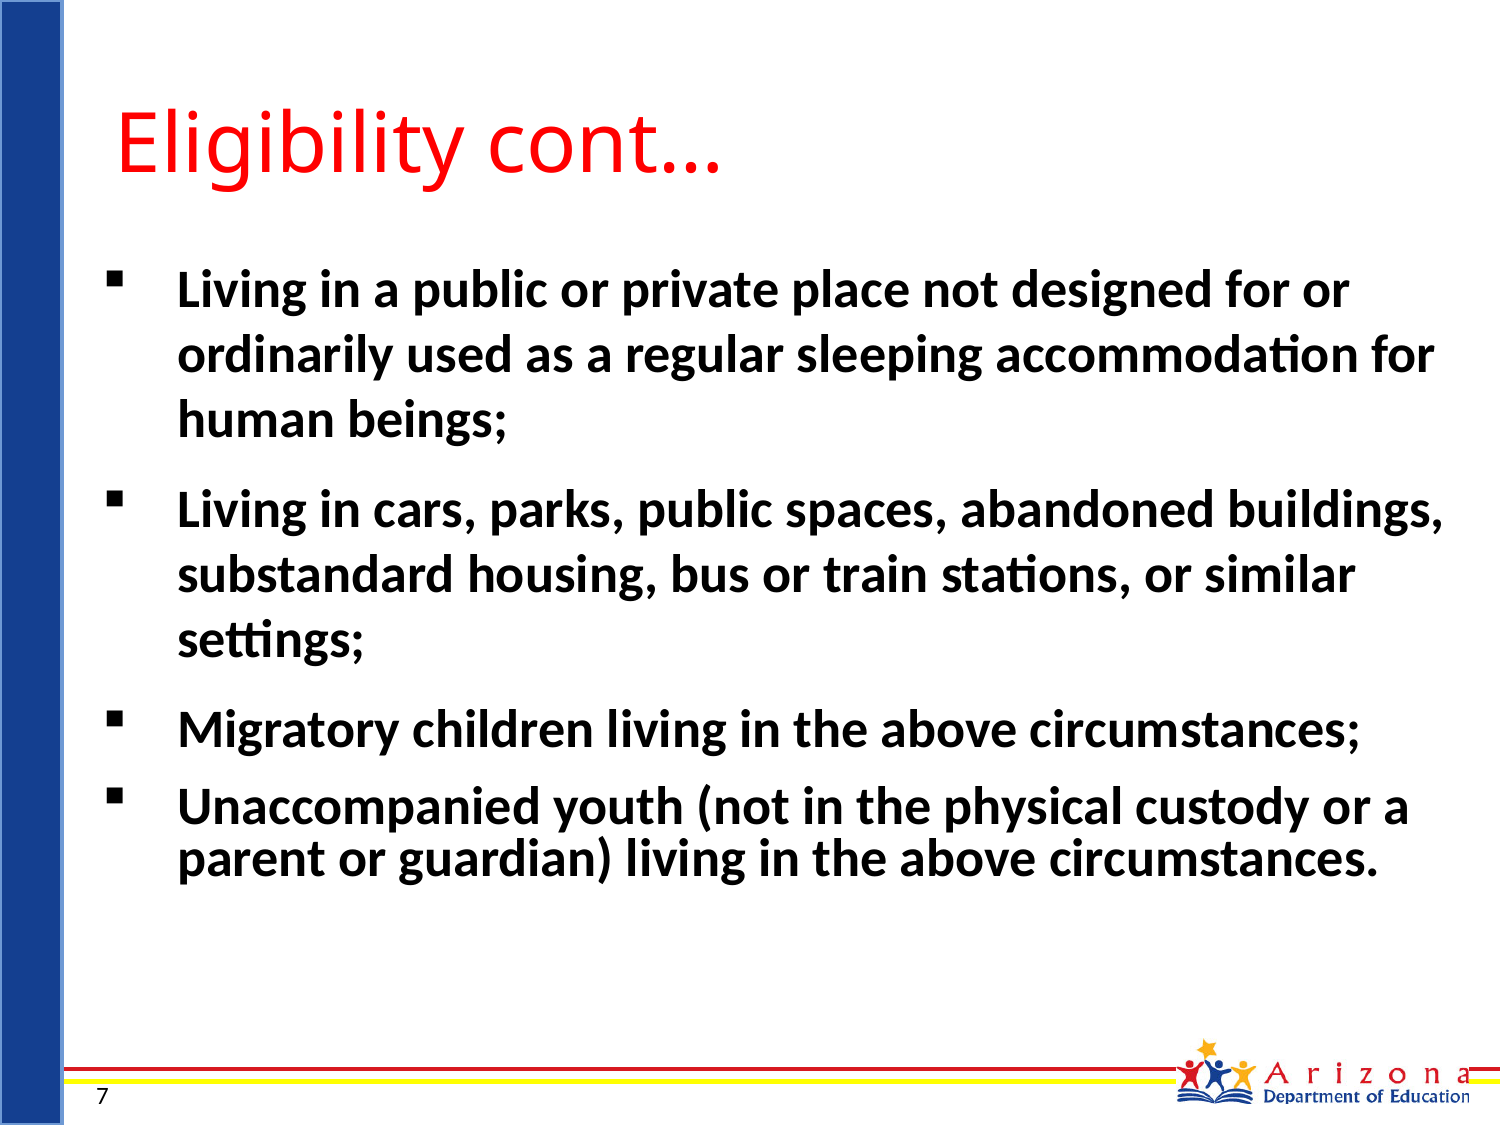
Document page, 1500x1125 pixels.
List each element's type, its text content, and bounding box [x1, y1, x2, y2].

title Eligibility cont… [99, 45, 1425, 233]
text_box Living in a public or private place not designed for or ordinarily used as a regular sleeping accommodation for human beings; Living in cars, parks, public spaces, abandoned buildings, substandard housing, bus or train stations, or similar settings; Migratory children living in the above circumstances; Unaccompanied youth (not in the physical custody or a parent or guardian) living in the above circumstances. [12, 246, 1475, 895]
picture [1176, 1038, 1469, 1104]
text_box 7 [81, 1071, 122, 1117]
